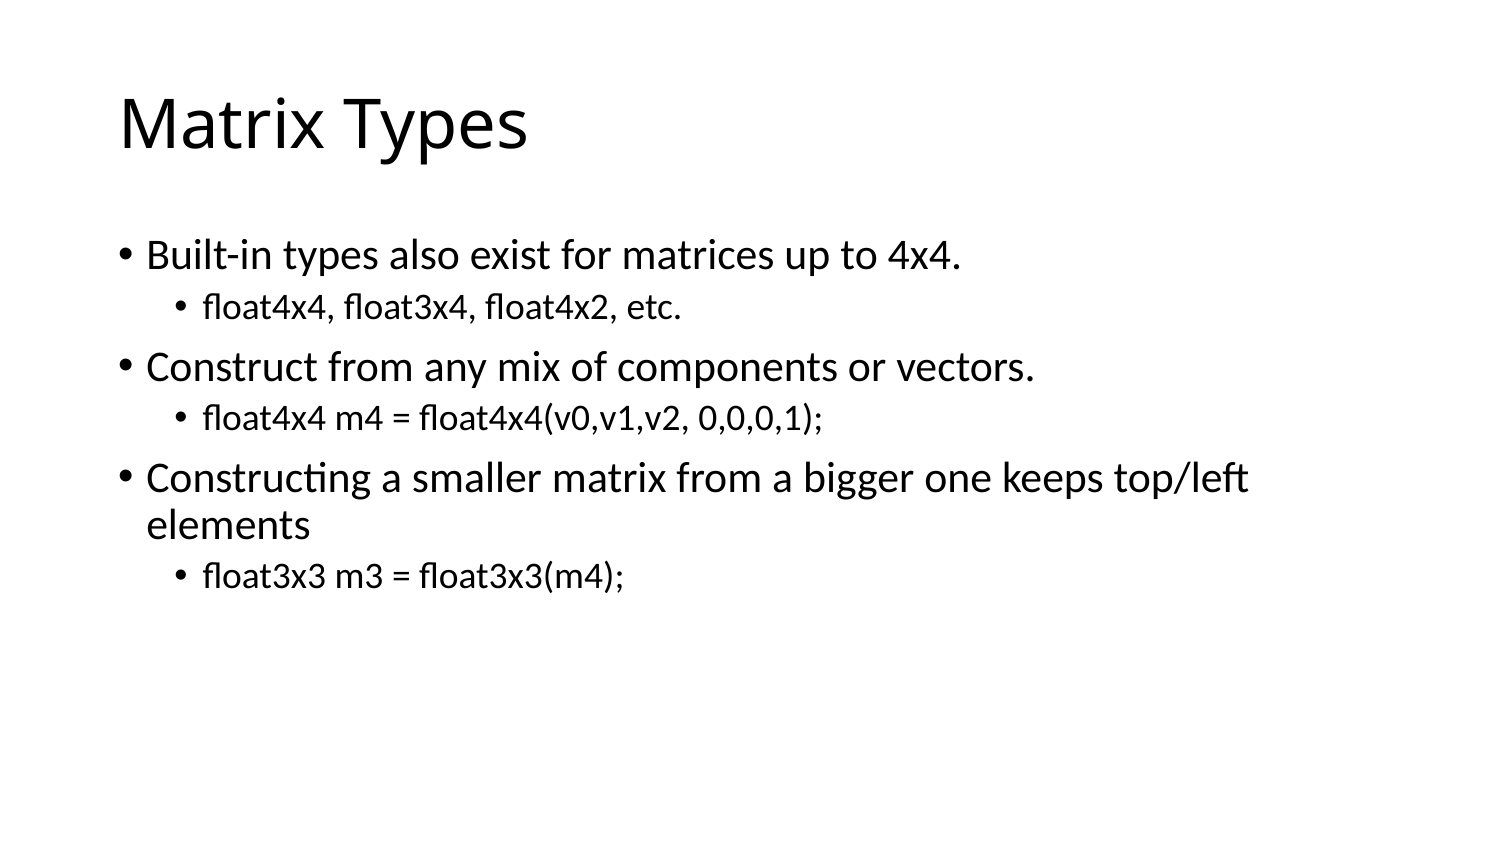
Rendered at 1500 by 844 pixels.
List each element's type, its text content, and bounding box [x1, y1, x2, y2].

list Built-in types also exist for matrices up to 4x4. float4x4, float3x4, float4x2, etc. Construct from any mix of components or vectors. float4x4 m4 = float4x4(v0,v1,v2, 0,0,0,1); Constructing a smaller matrix from a bigger one keeps top/left elements float3x3 m3 = float3x3(m4); [103, 224, 1397, 760]
title Matrix Types [103, 44, 1397, 208]
